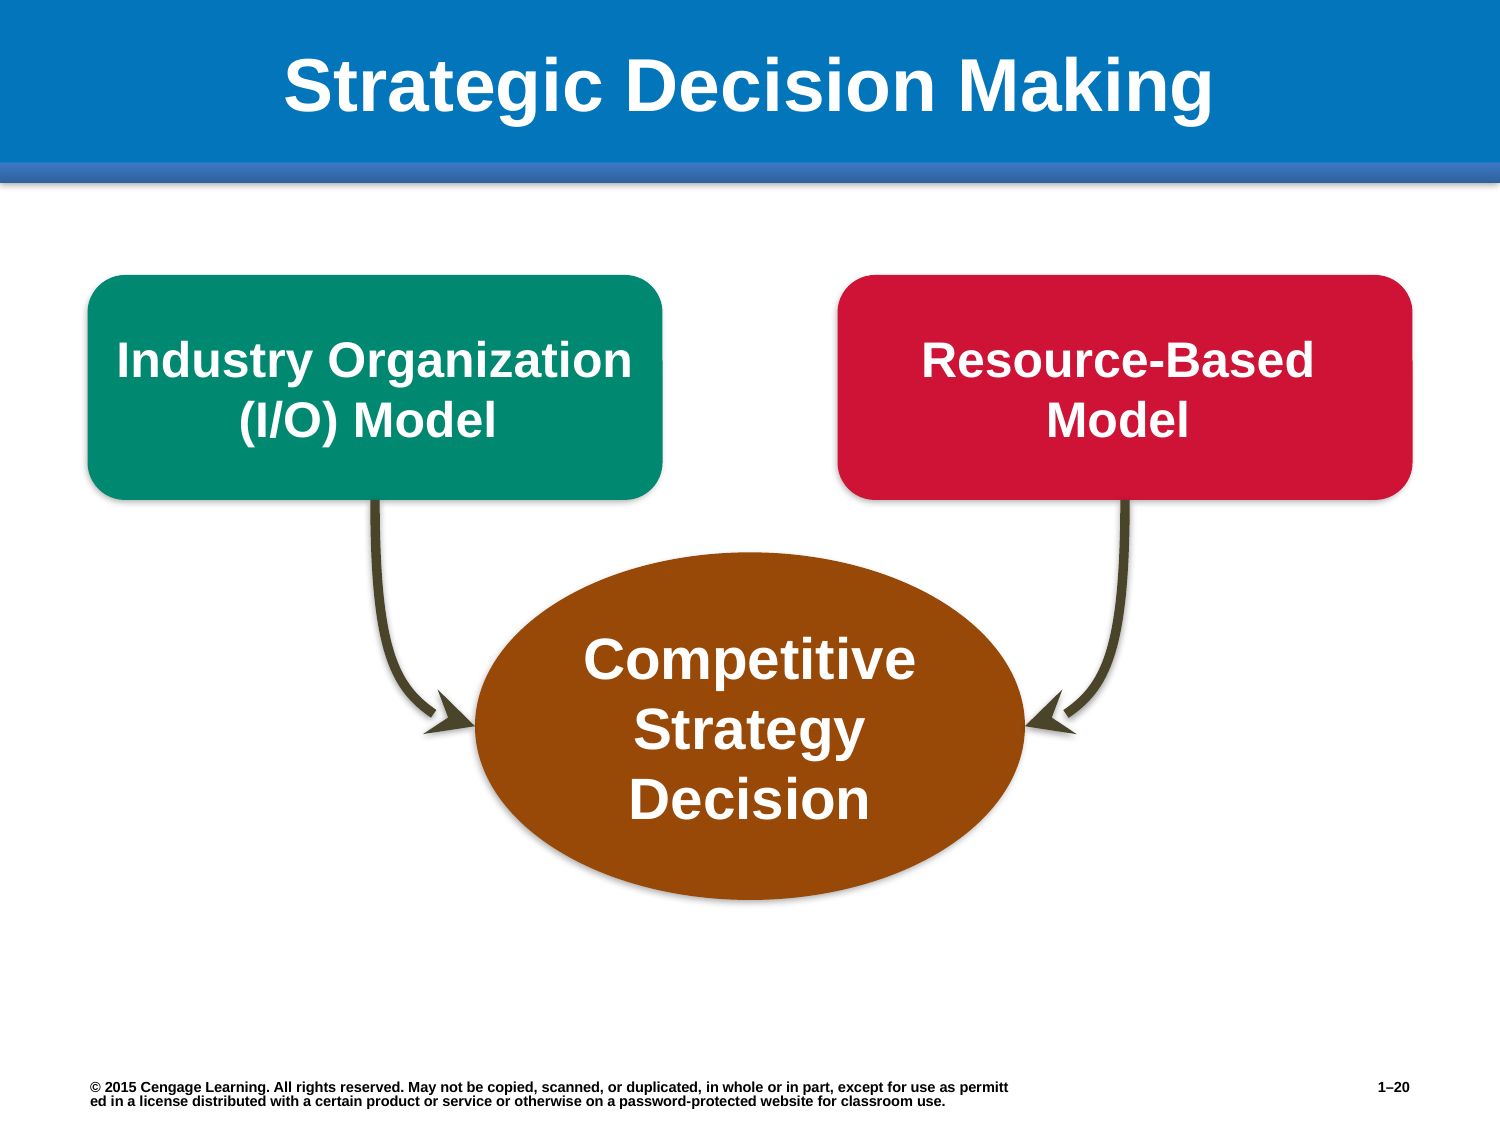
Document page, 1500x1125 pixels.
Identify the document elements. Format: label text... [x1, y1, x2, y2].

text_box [961, 562, 1189, 664]
footer © 2015 Cengage Learning. All rights reserved. May not be copied, scanned, or duplicated, in whole or in part, except for use as permitted in a license distributed with a certain product or service or otherwise on a password-protected website for classroom use. [75, 1050, 1025, 1103]
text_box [374, 499, 476, 727]
slide_number 1–20 [1275, 1062, 1425, 1103]
text_box Industry Organization (I/O) Model [87, 274, 663, 500]
text_box Competitive Strategy Decision [475, 552, 1025, 900]
title Strategic Decision Making [0, 0, 1500, 163]
text_box Resource-Based Model [837, 274, 1413, 500]
